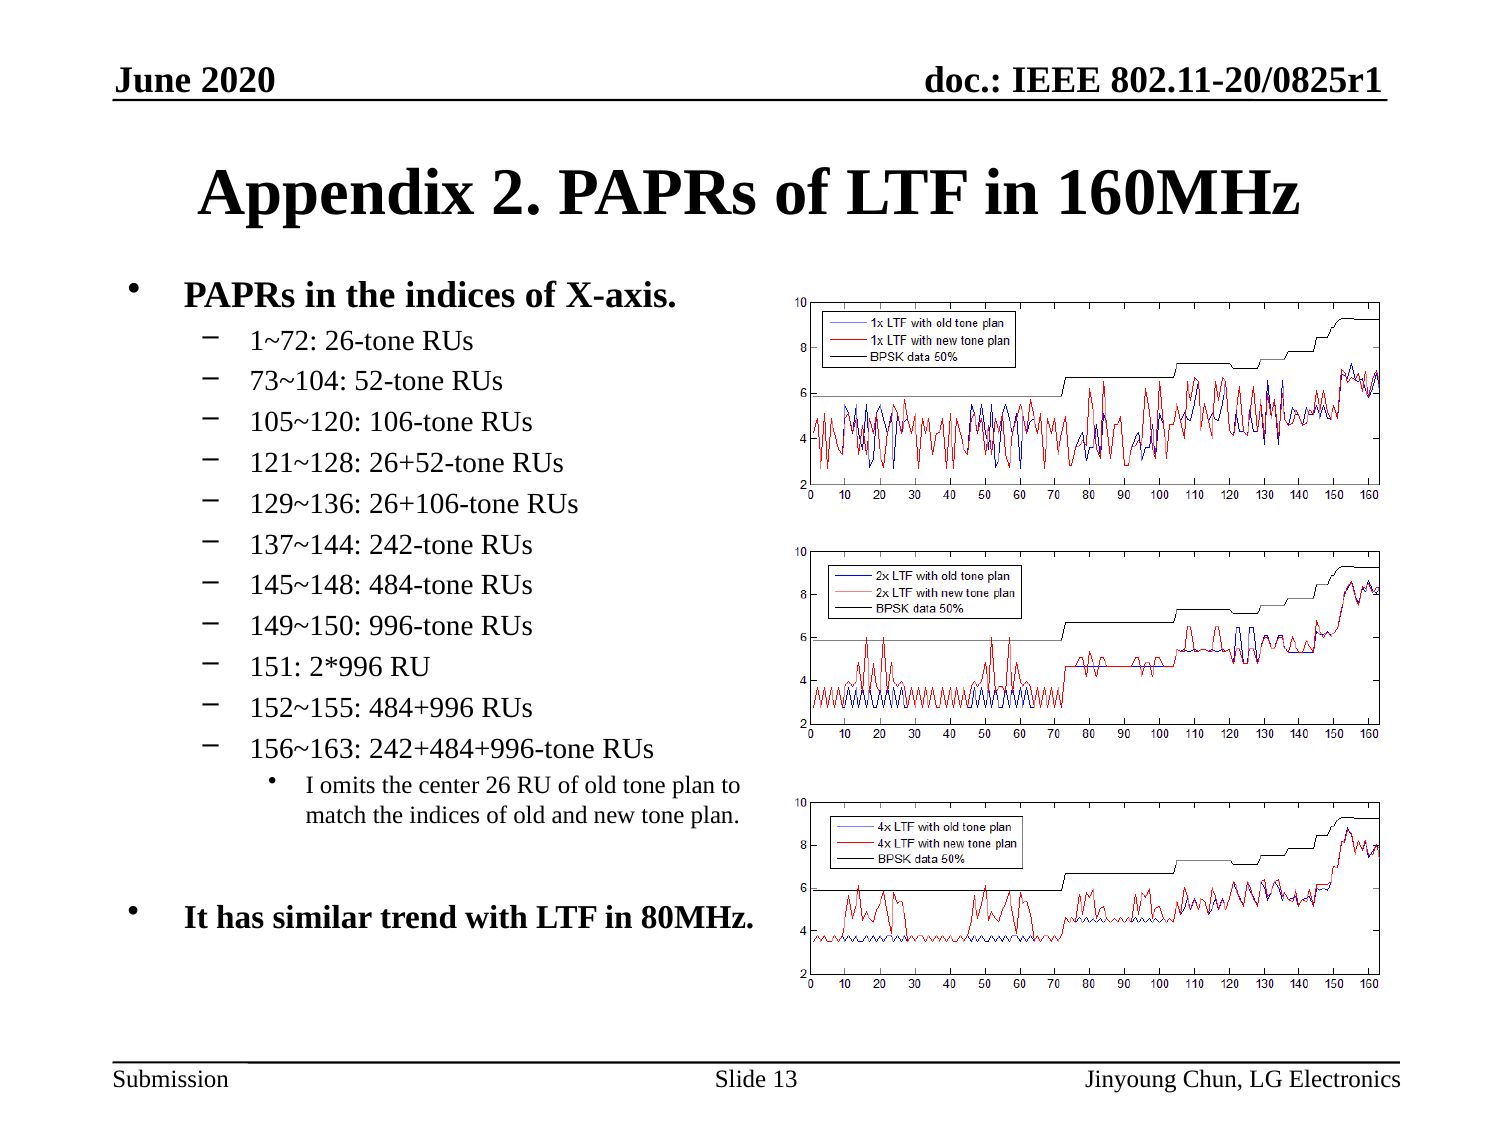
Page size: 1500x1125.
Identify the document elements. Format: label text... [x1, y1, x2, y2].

picture [787, 787, 1388, 1001]
picture [787, 287, 1401, 501]
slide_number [114, 54, 278, 101]
title Appendix 2. PAPRs of LTF in 160MHz [112, 112, 1388, 263]
slide_number Slide 13 [712, 1061, 800, 1093]
picture [787, 537, 1388, 751]
footer Jinyoung Chun, LG Electronics [1081, 1061, 1402, 1093]
list PAPRs in the indices of X-axis. 1~72: 26-tone RUs 73~104: 52-tone RUs 105~120: 106-tone RUs 121~128: 26+52-tone RUs 129~136: 26+106-tone RUs 137~144: 242-tone RUs 145~148: 484-tone RUs 149~150: 996-tone RUs 151: 2*996 RU 152~155: 484+996 RUs 156~163: 242+484+996-tone RUs I omits the center 26 RU of old tone plan to match the indices of old and new tone plan. It has similar trend with LTF in 80MHz. [112, 262, 800, 1000]
